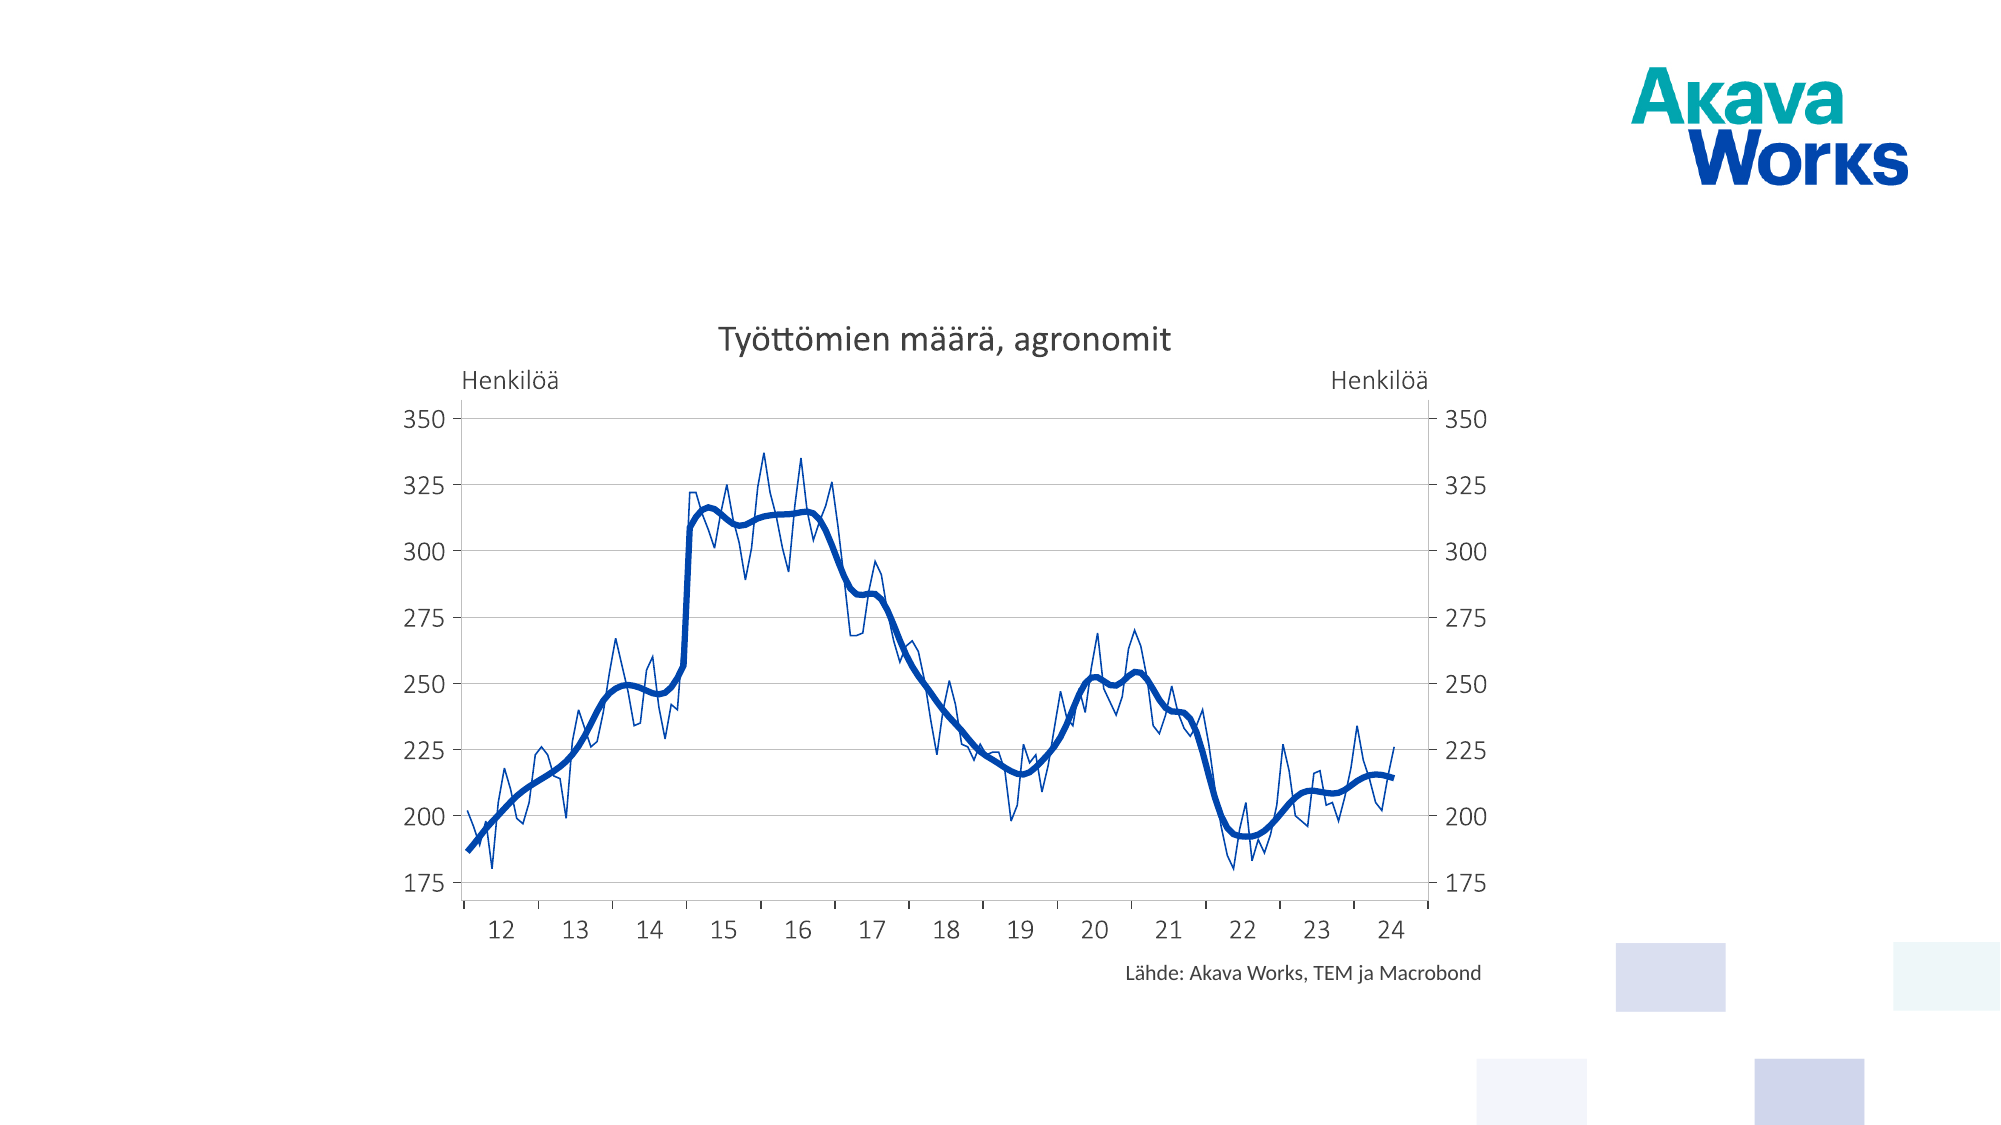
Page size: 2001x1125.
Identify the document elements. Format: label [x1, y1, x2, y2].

list [390, 302, 1500, 1003]
picture [232, 55, 2000, 1125]
